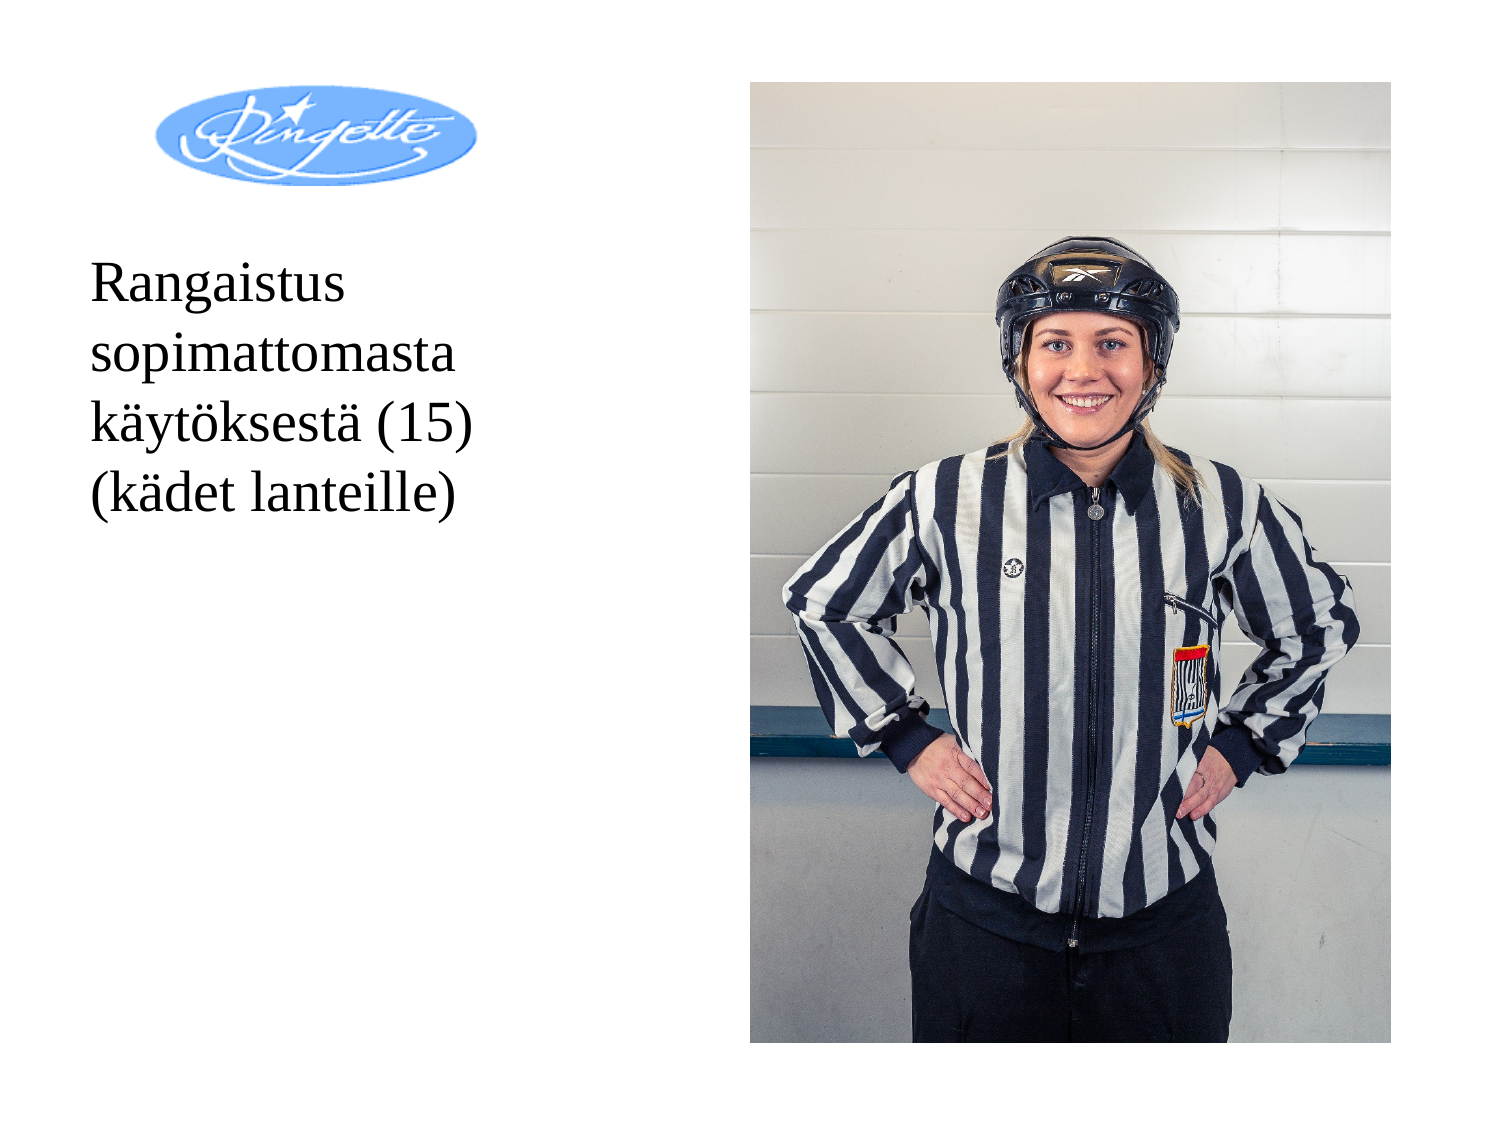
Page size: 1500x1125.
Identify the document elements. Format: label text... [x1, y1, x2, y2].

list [749, 82, 1391, 1043]
picture [151, 85, 481, 186]
list Rangaistus sopimattomasta käytöksestä (15) (kädet lanteille) [75, 235, 569, 1005]
